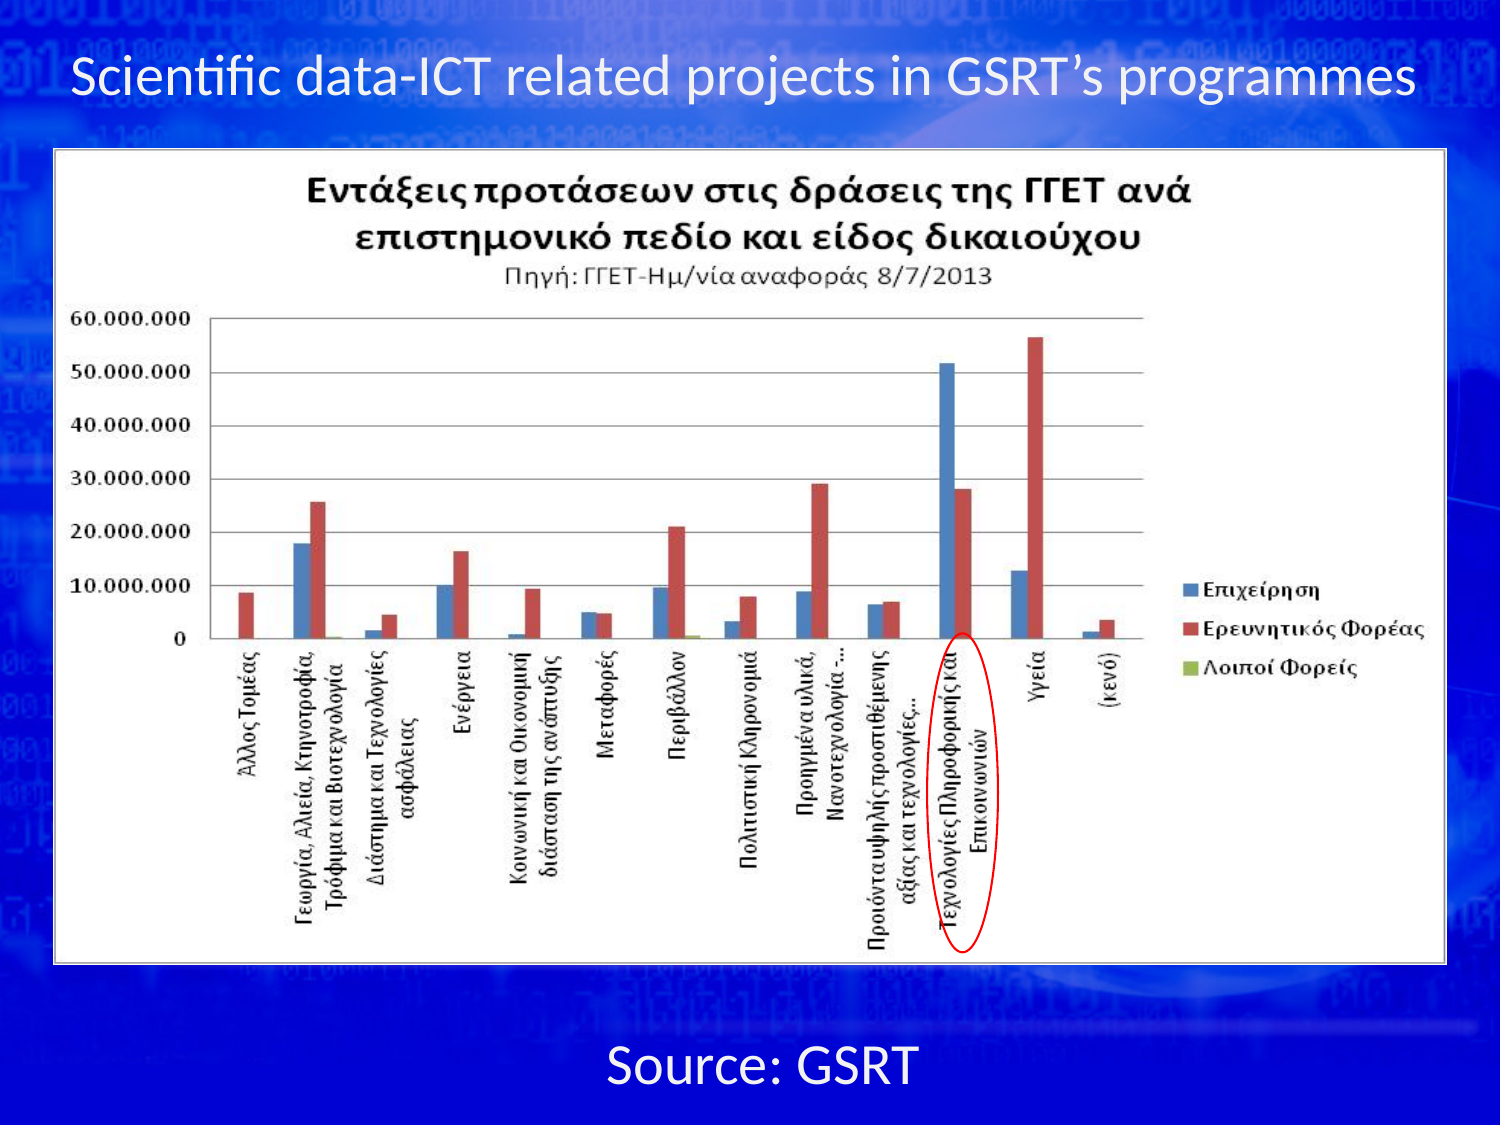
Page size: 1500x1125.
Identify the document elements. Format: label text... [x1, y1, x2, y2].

picture [0, 0, 1500, 1125]
text_box Source: GSRT [88, 997, 1439, 1125]
title Scientific data-ICT related projects in GSRT’s programmes [17, 7, 1471, 138]
